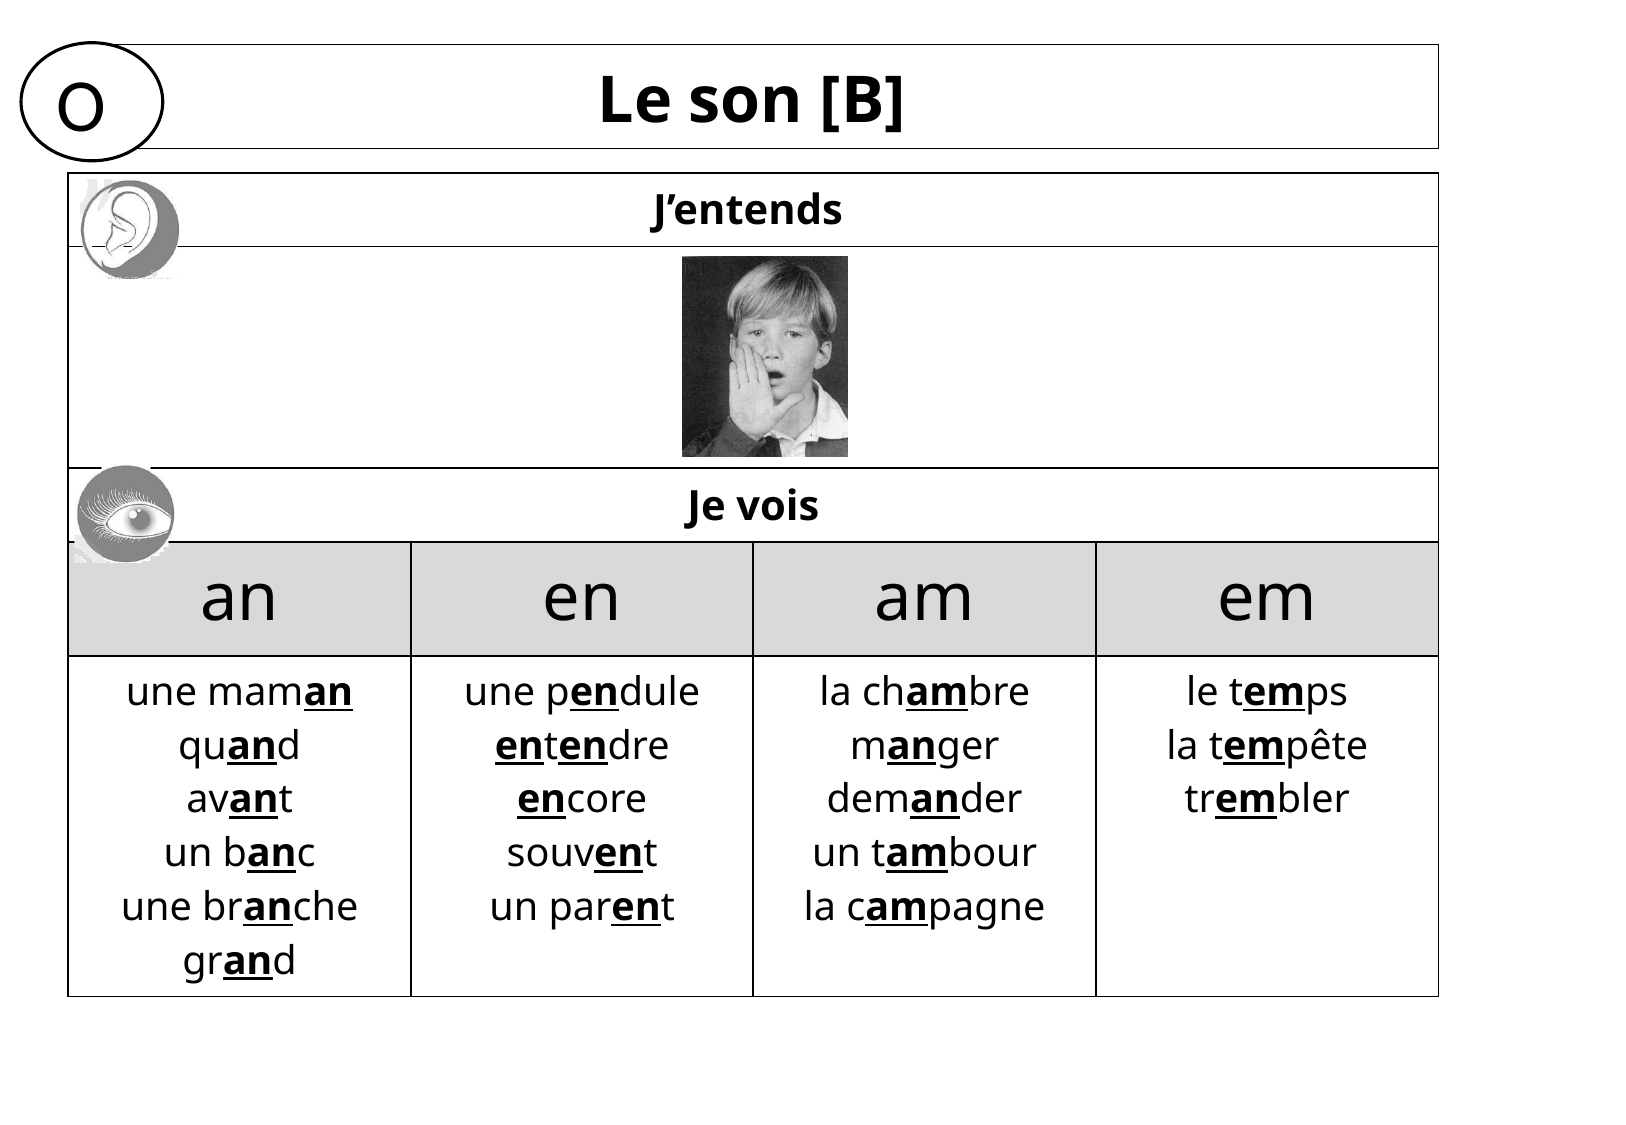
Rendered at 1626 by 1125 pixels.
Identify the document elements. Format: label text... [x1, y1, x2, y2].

picture [79, 179, 180, 280]
table_cell la chambre manger demander un tambour la campagne [754, 657, 1095, 996]
table_cell le temps la tempête trembler [1097, 657, 1438, 996]
table_cell une pendule entendre encore souvent un parent [412, 657, 752, 996]
picture [682, 256, 849, 457]
table_cell une maman quand avant un banc une branche grand [69, 657, 410, 996]
table_cell en [412, 543, 752, 655]
text_box O [19, 41, 165, 163]
title Le son [B] [118, 44, 1439, 149]
table_header J’entends [69, 174, 1438, 246]
table_cell [69, 247, 1438, 467]
table_cell an [69, 543, 410, 655]
table_cell Je vois [178, 469, 1438, 541]
picture [74, 464, 175, 563]
table_cell em [1097, 543, 1438, 655]
table_cell am [754, 543, 1095, 655]
